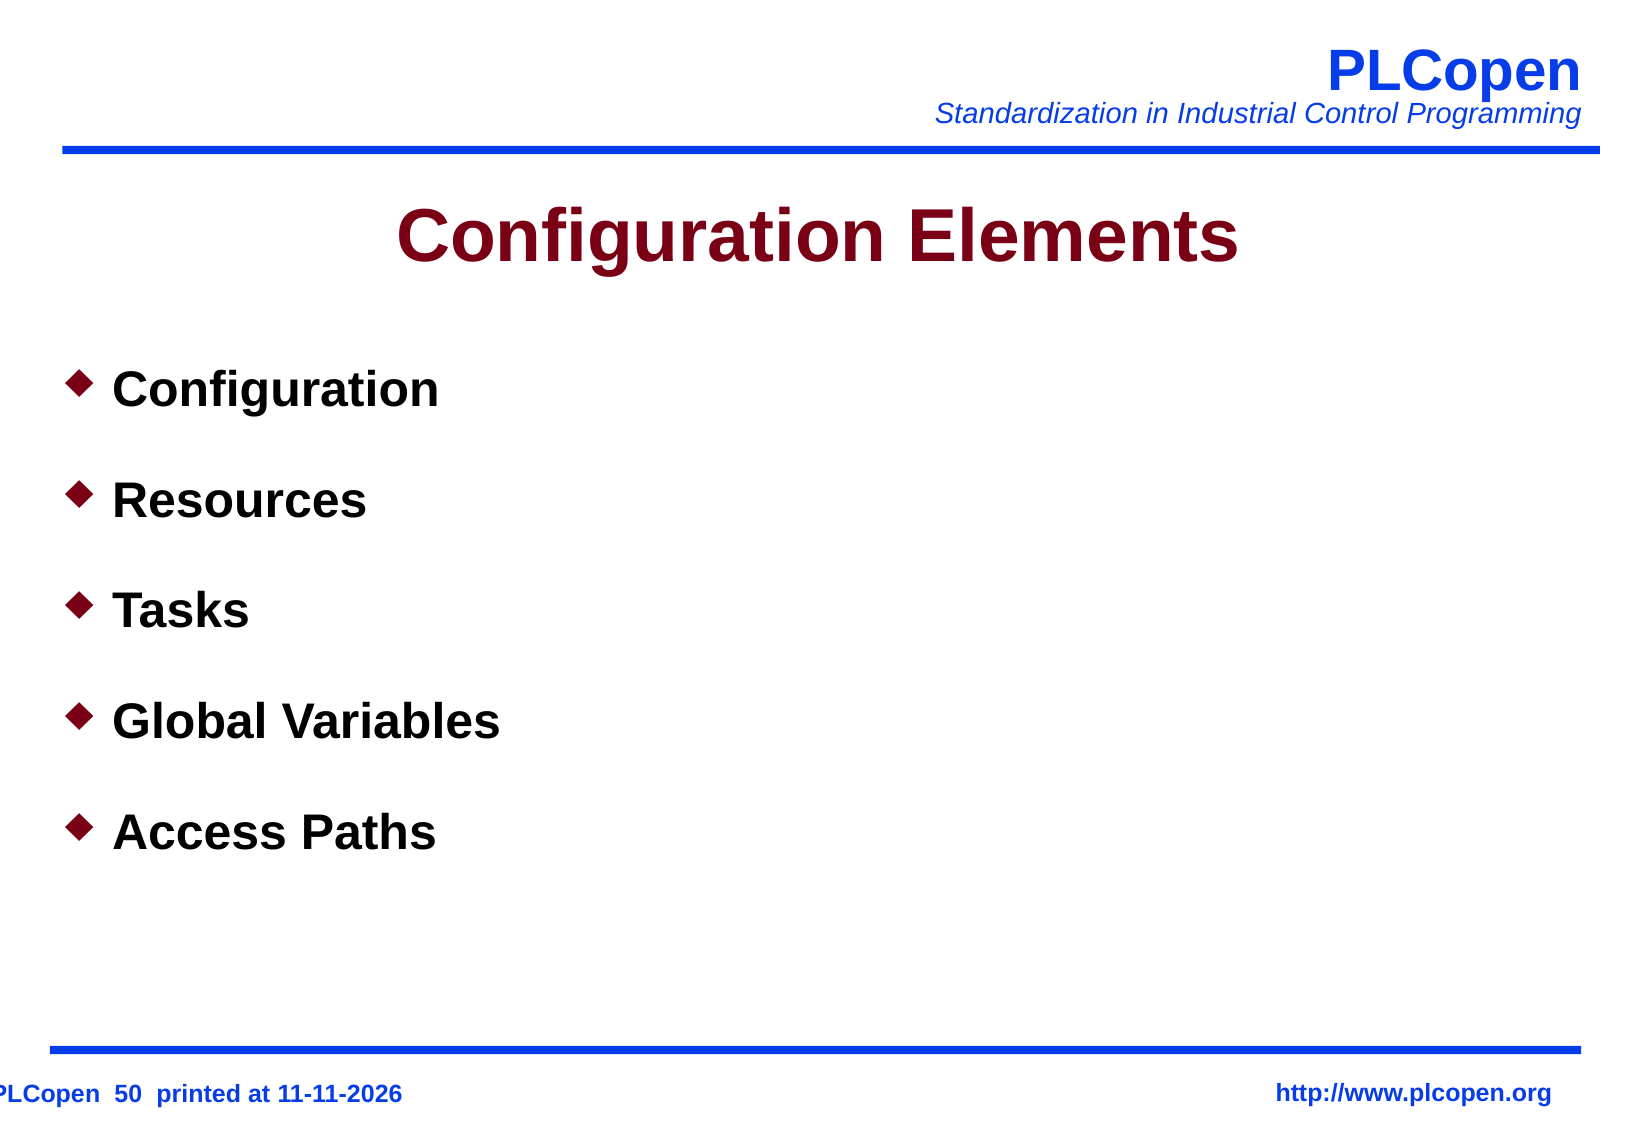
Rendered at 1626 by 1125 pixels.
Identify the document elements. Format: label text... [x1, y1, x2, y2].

list Configuration Resources Tasks Global Variables Access Paths [50, 312, 1588, 1038]
title Configuration Elements [50, 174, 1588, 300]
